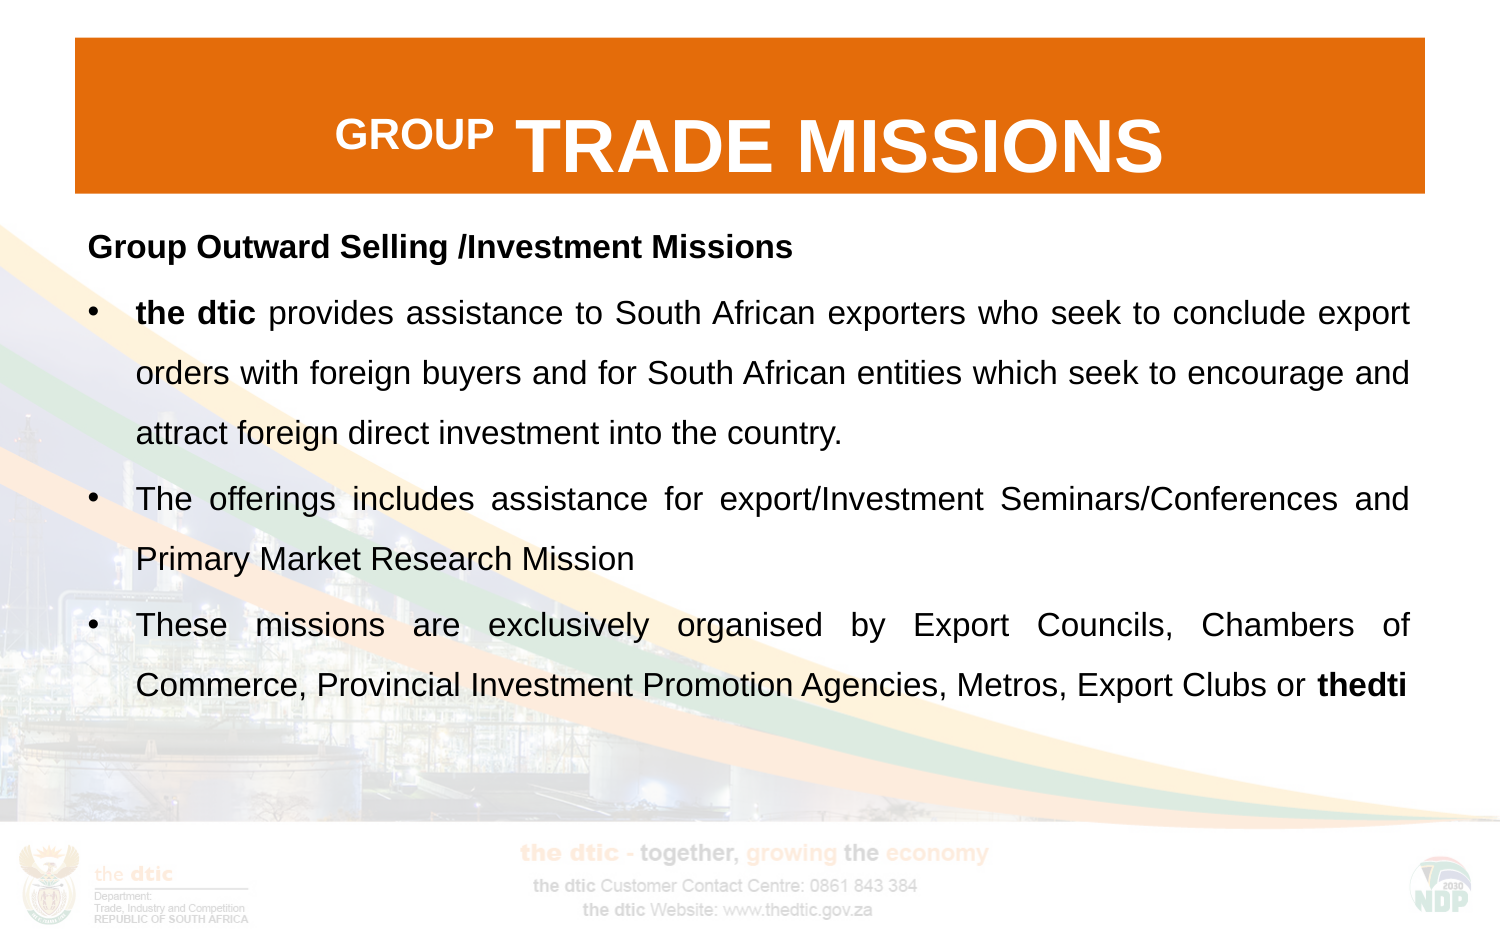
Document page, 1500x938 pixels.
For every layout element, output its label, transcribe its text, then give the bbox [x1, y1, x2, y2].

title GROUP TRADE MISSIONS [75, 37, 1425, 194]
list Group Outward Selling /Investment Missions the dtic provides assistance to South African exporters who seek to conclude export orders with foreign buyers and for South African entities which seek to encourage and attract foreign direct investment into the country. The offerings includes assistance for export/Investment Seminars/Conferences and Primary Market Research Mission These missions are exclusively organised by Export Councils, Chambers of Commerce, Provincial Investment Promotion Agencies, Metros, Export Clubs or thedti [75, 218, 1425, 793]
